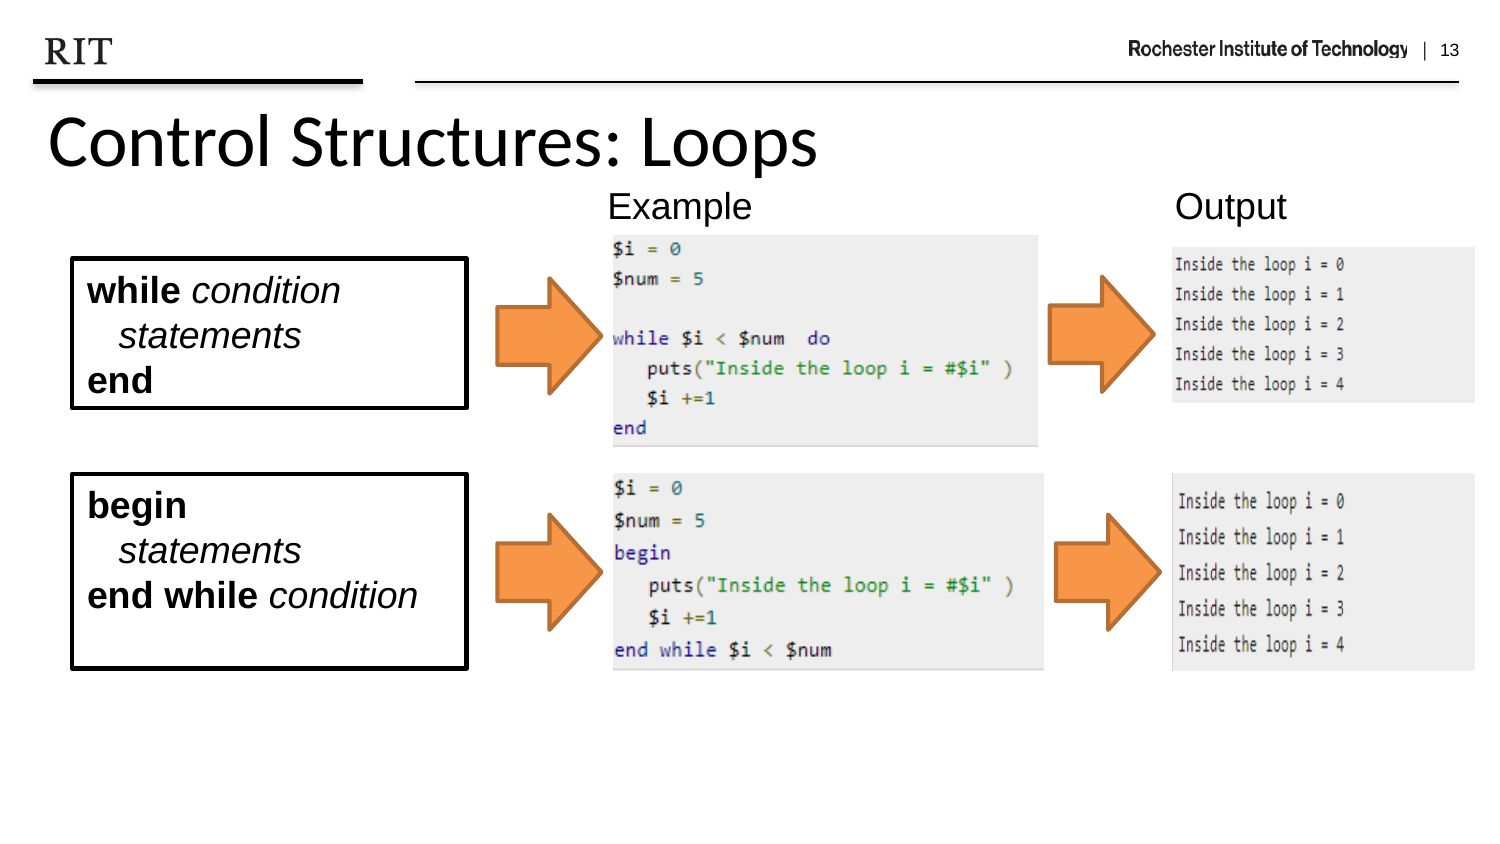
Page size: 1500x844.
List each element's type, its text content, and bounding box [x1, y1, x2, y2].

text_box [1047, 274, 1156, 394]
text_box [1053, 512, 1162, 632]
picture [613, 473, 1044, 674]
list Control Structures: Loops [33, 84, 1460, 170]
text_box while condition statements end [70, 256, 469, 410]
picture [1172, 247, 1476, 403]
picture [1172, 473, 1476, 671]
text_box [495, 276, 604, 396]
picture [613, 235, 1038, 447]
text_box Example [581, 174, 955, 235]
text_box Output [1149, 174, 1500, 235]
text_box begin statements end while condition [70, 472, 469, 671]
text_box [495, 512, 604, 632]
